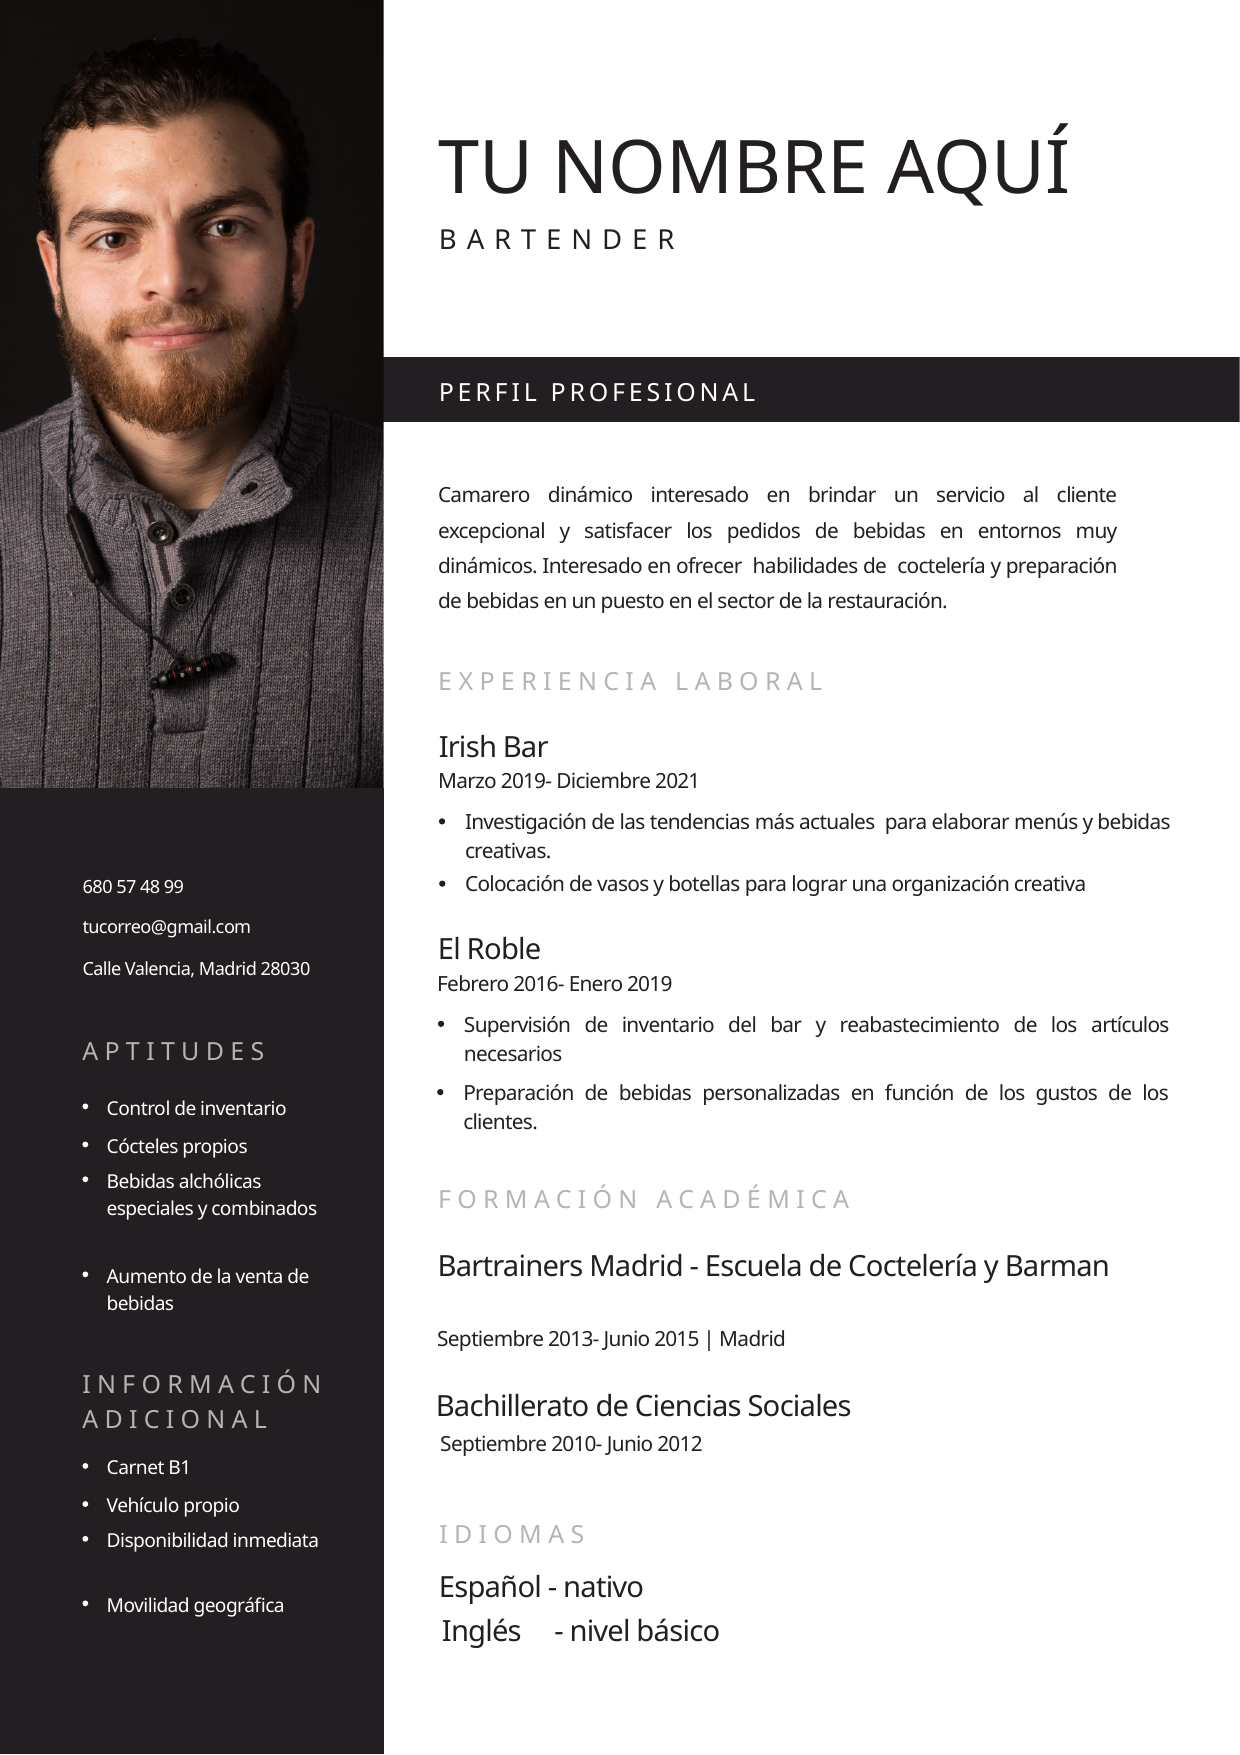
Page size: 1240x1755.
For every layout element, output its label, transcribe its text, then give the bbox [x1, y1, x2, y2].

text_box Inglés - nivel básico [441, 1606, 1175, 1647]
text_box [82, 1176, 89, 1183]
text_box IDIOMAS [439, 1513, 1131, 1549]
text_box FORMACIÓN ACADÉMICA [438, 1178, 1130, 1214]
text_box TU NOMBRE AQUÍ [438, 127, 1154, 209]
text_box Bartrainers Madrid - Escuela de Coctelería y Barman [437, 1241, 1170, 1283]
text_box Investigación de las tendencias más actuales para elaborar menús y bebidas creativas. [465, 804, 1170, 863]
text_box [0, 787, 385, 1755]
text_box Español - nativo [439, 1562, 1172, 1604]
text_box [438, 817, 446, 825]
text_box Septiembre 2010- Junio 2012 [440, 1426, 905, 1456]
text_box Preparación de bebidas personalizadas en función de los gustos de los clientes. [463, 1075, 1168, 1134]
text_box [82, 1500, 89, 1508]
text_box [0, 0, 385, 787]
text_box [389, 356, 1240, 422]
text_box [437, 1020, 445, 1028]
text_box El Roble [437, 924, 903, 966]
text_box EXPERIENCIA LABORAL [438, 660, 1005, 695]
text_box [82, 1462, 89, 1470]
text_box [82, 1141, 89, 1148]
text_box Irish Bar [438, 722, 904, 763]
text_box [438, 880, 446, 888]
text_box Marzo 2019- Diciembre 2021 [438, 763, 903, 793]
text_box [82, 1535, 89, 1542]
text_box Camarero dinámico interesado en brindar un servicio al cliente excepcional y satisfacer los pedidos de bebidas en entornos muy dinámicos. Interesado en ofrecer habilidades de coctelería y preparación de bebidas en un puesto en el sector de la restauración. [438, 471, 1117, 614]
text_box Colocación de vasos y botellas para lograr una organización creativa [465, 866, 1170, 897]
text_box Septiembre 2013- Junio 2015 | Madrid [437, 1321, 902, 1351]
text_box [82, 1103, 89, 1110]
text_box Febrero 2016- Enero 2019 [437, 966, 902, 996]
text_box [82, 1600, 89, 1607]
text_box BARTENDER [439, 215, 1154, 255]
text_box Supervisión de inventario del bar y reabastecimiento de los artículos necesarios [464, 1007, 1169, 1066]
text_box Bachillerato de Ciencias Sociales [435, 1381, 1168, 1423]
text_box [436, 1088, 444, 1096]
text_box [82, 1271, 89, 1278]
